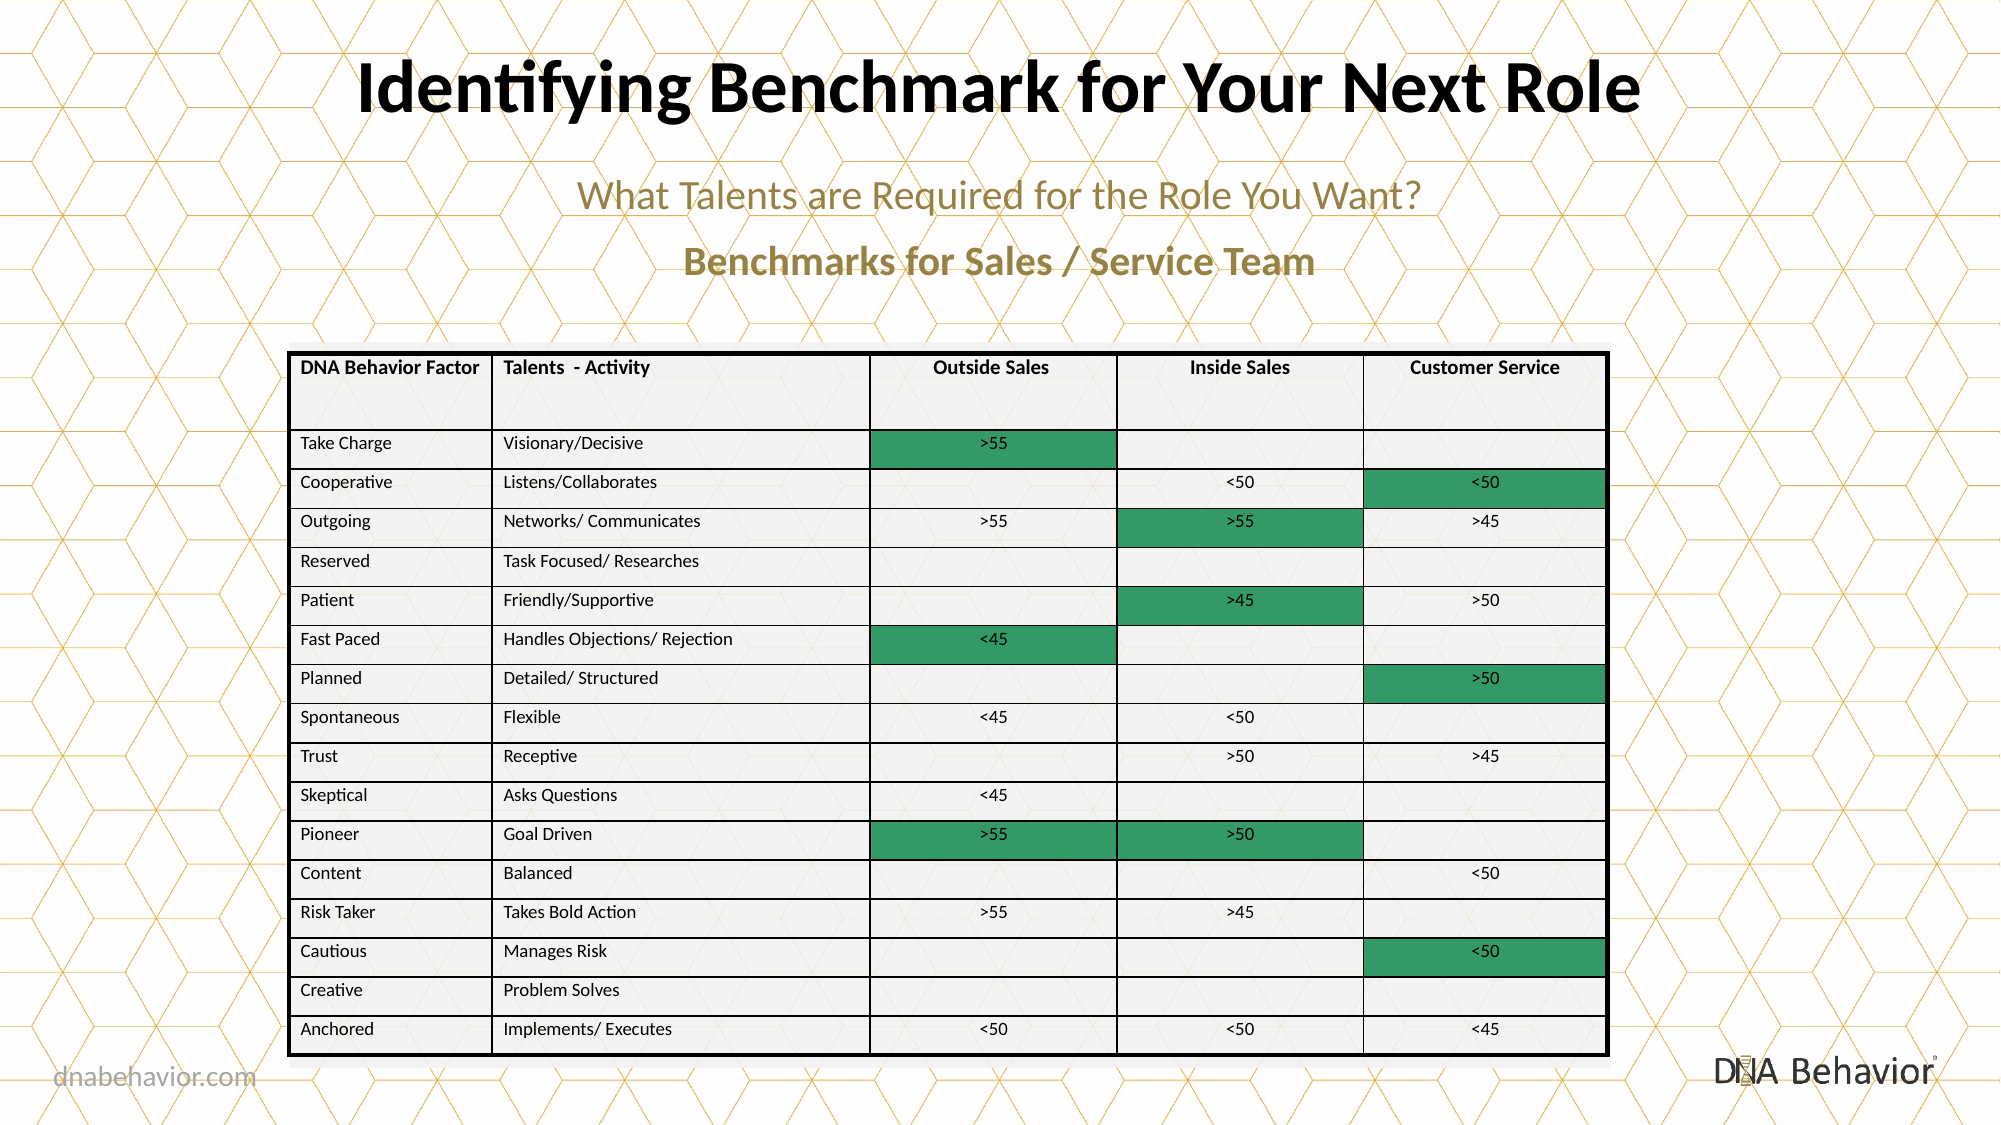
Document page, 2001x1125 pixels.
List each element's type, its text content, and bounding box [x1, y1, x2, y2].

table_cell Cautious [291, 939, 491, 976]
table_cell Goal Driven [493, 822, 869, 859]
table_cell >50 [1364, 665, 1605, 703]
table_header Inside Sales [1118, 356, 1363, 429]
table_cell [1118, 665, 1363, 703]
table_cell <45 [871, 704, 1116, 742]
picture [0, 0, 2001, 1125]
table_cell Receptive [493, 744, 869, 781]
table_cell <50 [1364, 939, 1605, 976]
table_cell Outgoing [291, 509, 491, 547]
table_cell [871, 548, 1116, 586]
table_cell <45 [1364, 1017, 1605, 1053]
table_cell Detailed/ Structured [493, 665, 869, 703]
table_cell [1364, 978, 1605, 1015]
table_cell >55 [871, 822, 1116, 859]
table_cell [1118, 939, 1363, 976]
table_cell >55 [871, 900, 1116, 937]
table_cell Cooperative [291, 470, 491, 508]
table_cell <45 [871, 626, 1116, 664]
table_cell [871, 861, 1116, 898]
table_header Talents - Activity [493, 356, 869, 429]
table_cell <50 [1118, 704, 1363, 742]
table_cell <50 [1364, 861, 1605, 898]
table_cell Reserved [291, 548, 491, 586]
table_cell [1118, 861, 1363, 898]
table_cell [871, 939, 1116, 976]
table_cell >55 [871, 431, 1116, 468]
table_cell Networks/ Communicates [493, 509, 869, 547]
list What Talents are Required for the Role You Want? Benchmarks for Sales / Service Team [38, 166, 1962, 222]
table_cell Creative [291, 978, 491, 1015]
table_cell [1118, 548, 1363, 586]
text_box [288, 341, 1612, 1069]
table_cell Flexible [493, 704, 869, 742]
table_cell >45 [1364, 509, 1605, 547]
table_cell [871, 587, 1116, 625]
table_cell Risk Taker [291, 900, 491, 937]
table_cell [1118, 626, 1363, 664]
table_cell Patient [291, 587, 491, 625]
table_cell >45 [1118, 587, 1363, 625]
table_cell <45 [871, 783, 1116, 820]
table_cell >50 [1118, 744, 1363, 781]
table_cell <50 [1118, 470, 1363, 508]
table_cell [871, 744, 1116, 781]
table_cell [1364, 822, 1605, 859]
table_cell <50 [871, 1017, 1116, 1053]
table_cell Take Charge [291, 431, 491, 468]
table_cell [1364, 548, 1605, 586]
table_cell <50 [1364, 470, 1605, 508]
table_cell [1118, 783, 1363, 820]
table_cell Problem Solves [493, 978, 869, 1015]
table_cell Fast Paced [291, 626, 491, 664]
table_cell [1364, 431, 1605, 468]
table_cell [1118, 431, 1363, 468]
table_cell >50 [1118, 822, 1363, 859]
table_cell >45 [1118, 900, 1363, 937]
table_cell Manages Risk [493, 939, 869, 976]
table_cell Anchored [291, 1017, 491, 1053]
table_cell Asks Questions [493, 783, 869, 820]
table_cell Trust [291, 744, 491, 781]
list Identifying Benchmark for Your Next Role [38, 40, 1962, 153]
table_cell [1364, 900, 1605, 937]
table_header DNA Behavior Factor [291, 356, 491, 429]
table_cell [871, 470, 1116, 508]
table_cell >45 [1364, 744, 1605, 781]
table_cell Friendly/Supportive [493, 587, 869, 625]
table_cell Implements/ Executes [493, 1017, 869, 1053]
table_cell Pioneer [291, 822, 491, 859]
table_cell >50 [1364, 587, 1605, 625]
table_cell Content [291, 861, 491, 898]
table_cell Planned [291, 665, 491, 703]
table_cell <50 [1118, 1017, 1363, 1053]
table_cell Handles Objections/ Rejection [493, 626, 869, 664]
table_cell [871, 665, 1116, 703]
table_cell [871, 978, 1116, 1015]
table_cell >55 [871, 509, 1116, 547]
table_header Customer Service [1364, 356, 1605, 429]
table_cell [1118, 978, 1363, 1015]
table_cell Takes Bold Action [493, 900, 869, 937]
table_cell [1364, 704, 1605, 742]
table_header Outside Sales [871, 356, 1116, 429]
table_cell Spontaneous [291, 704, 491, 742]
table_cell [1364, 626, 1605, 664]
table_cell Skeptical [291, 783, 491, 820]
table_cell >55 [1118, 509, 1363, 547]
table_cell [1364, 783, 1605, 820]
table_cell Balanced [493, 861, 869, 898]
table_cell Visionary/Decisive [493, 431, 869, 468]
table_cell Listens/Collaborates [493, 470, 869, 508]
table_cell Task Focused/ Researches [493, 548, 869, 586]
